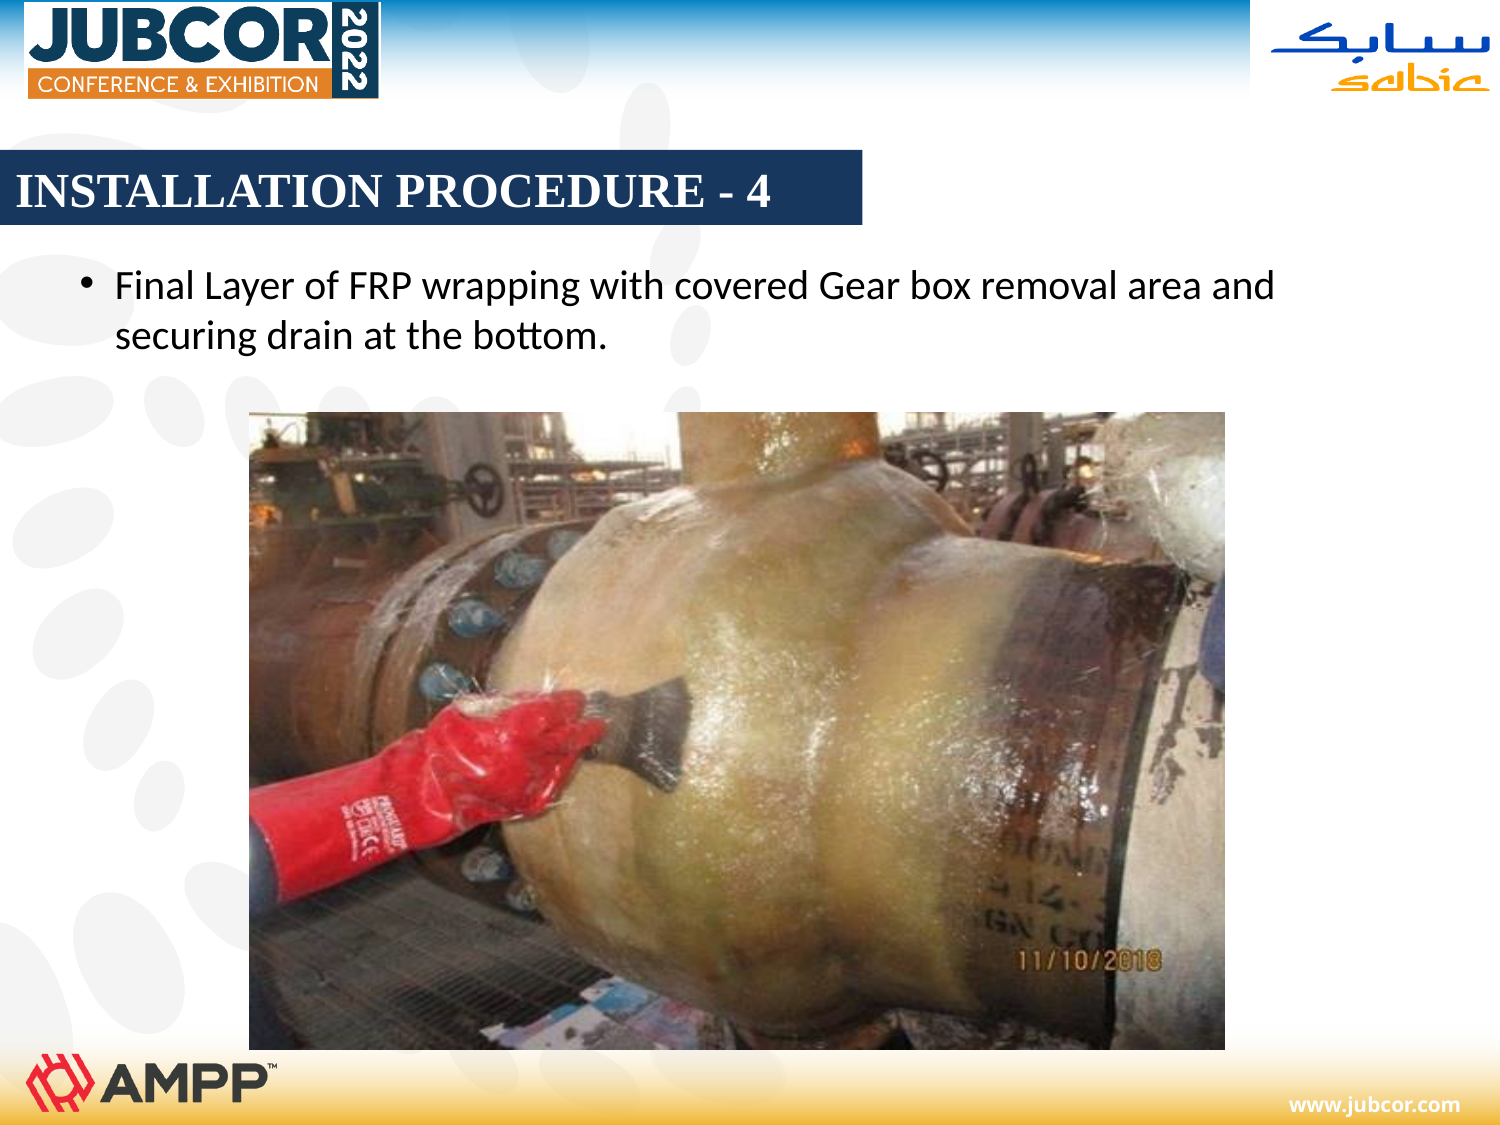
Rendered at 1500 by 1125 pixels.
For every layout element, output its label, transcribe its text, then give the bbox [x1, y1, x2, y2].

picture [24, 3, 381, 100]
picture [24, 1052, 278, 1113]
title INSTALLATION PROCEDURE - 4 [0, 149, 863, 225]
picture [249, 412, 1226, 1051]
list Final Layer of FRP wrapping with covered Gear box removal area and securing drain at the bottom. [64, 249, 1331, 786]
picture [1249, 0, 1500, 115]
